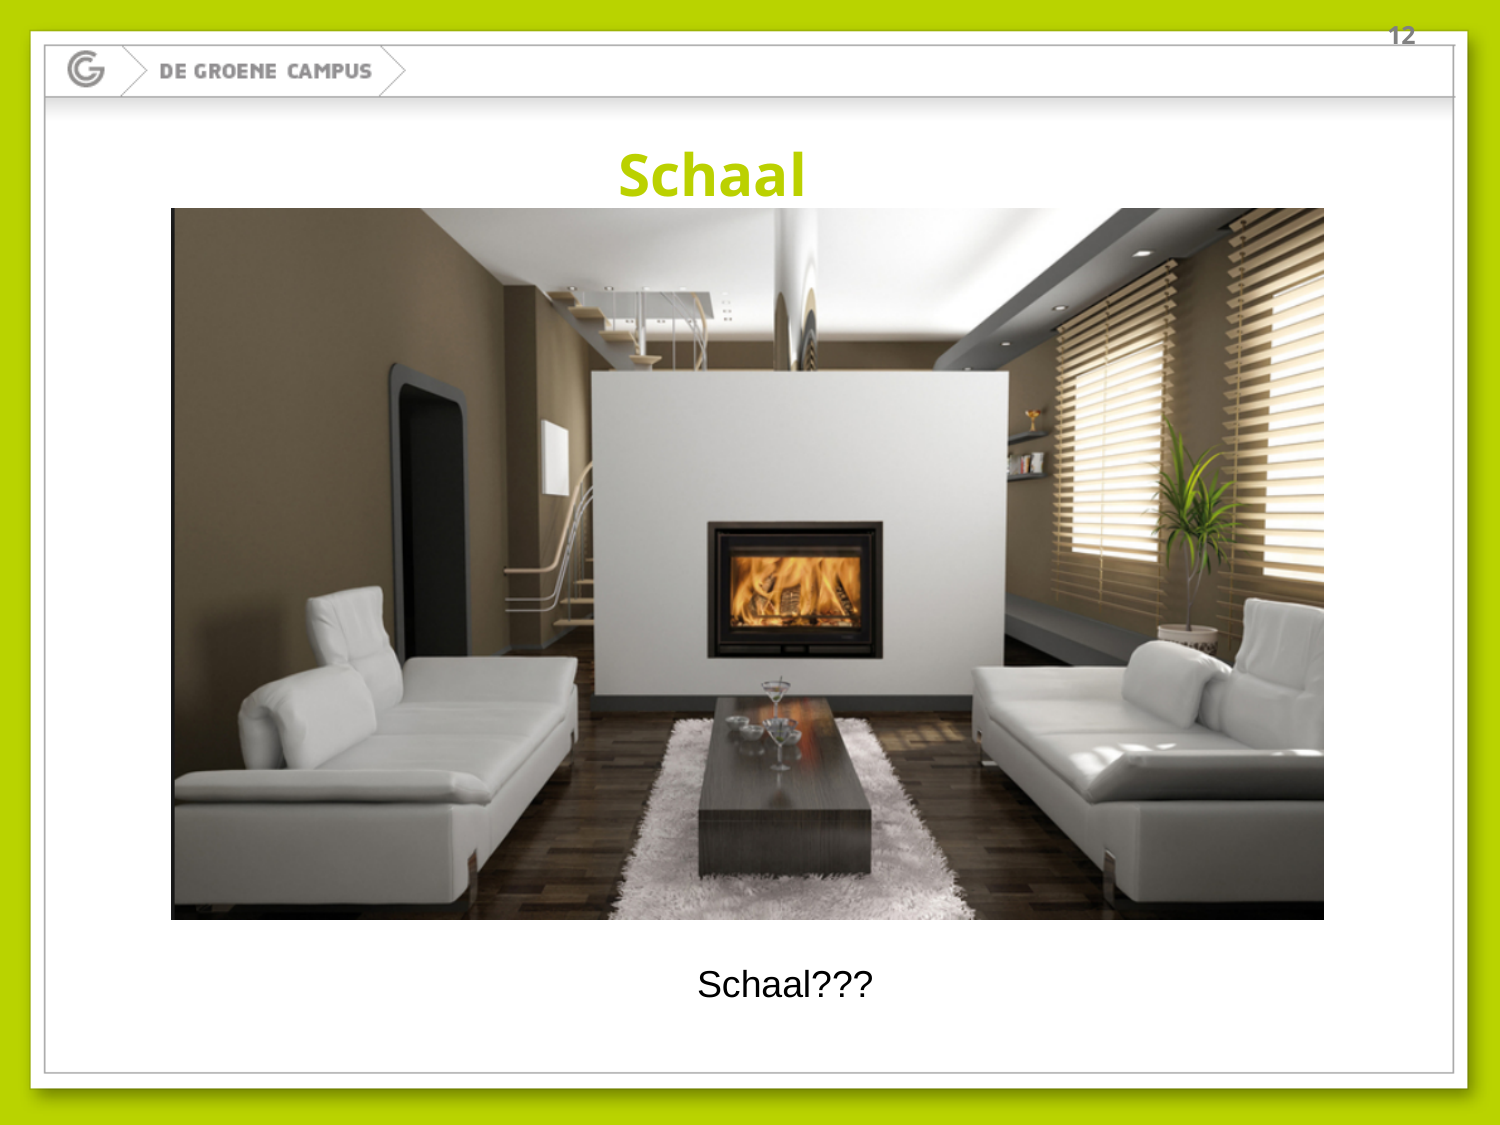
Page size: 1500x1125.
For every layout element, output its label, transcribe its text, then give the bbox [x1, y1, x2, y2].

slide_number 12 [1080, 11, 1431, 91]
picture [0, 0, 1500, 1125]
text_box Schaal??? [253, 952, 1317, 1012]
title Schaal [74, 79, 1351, 268]
